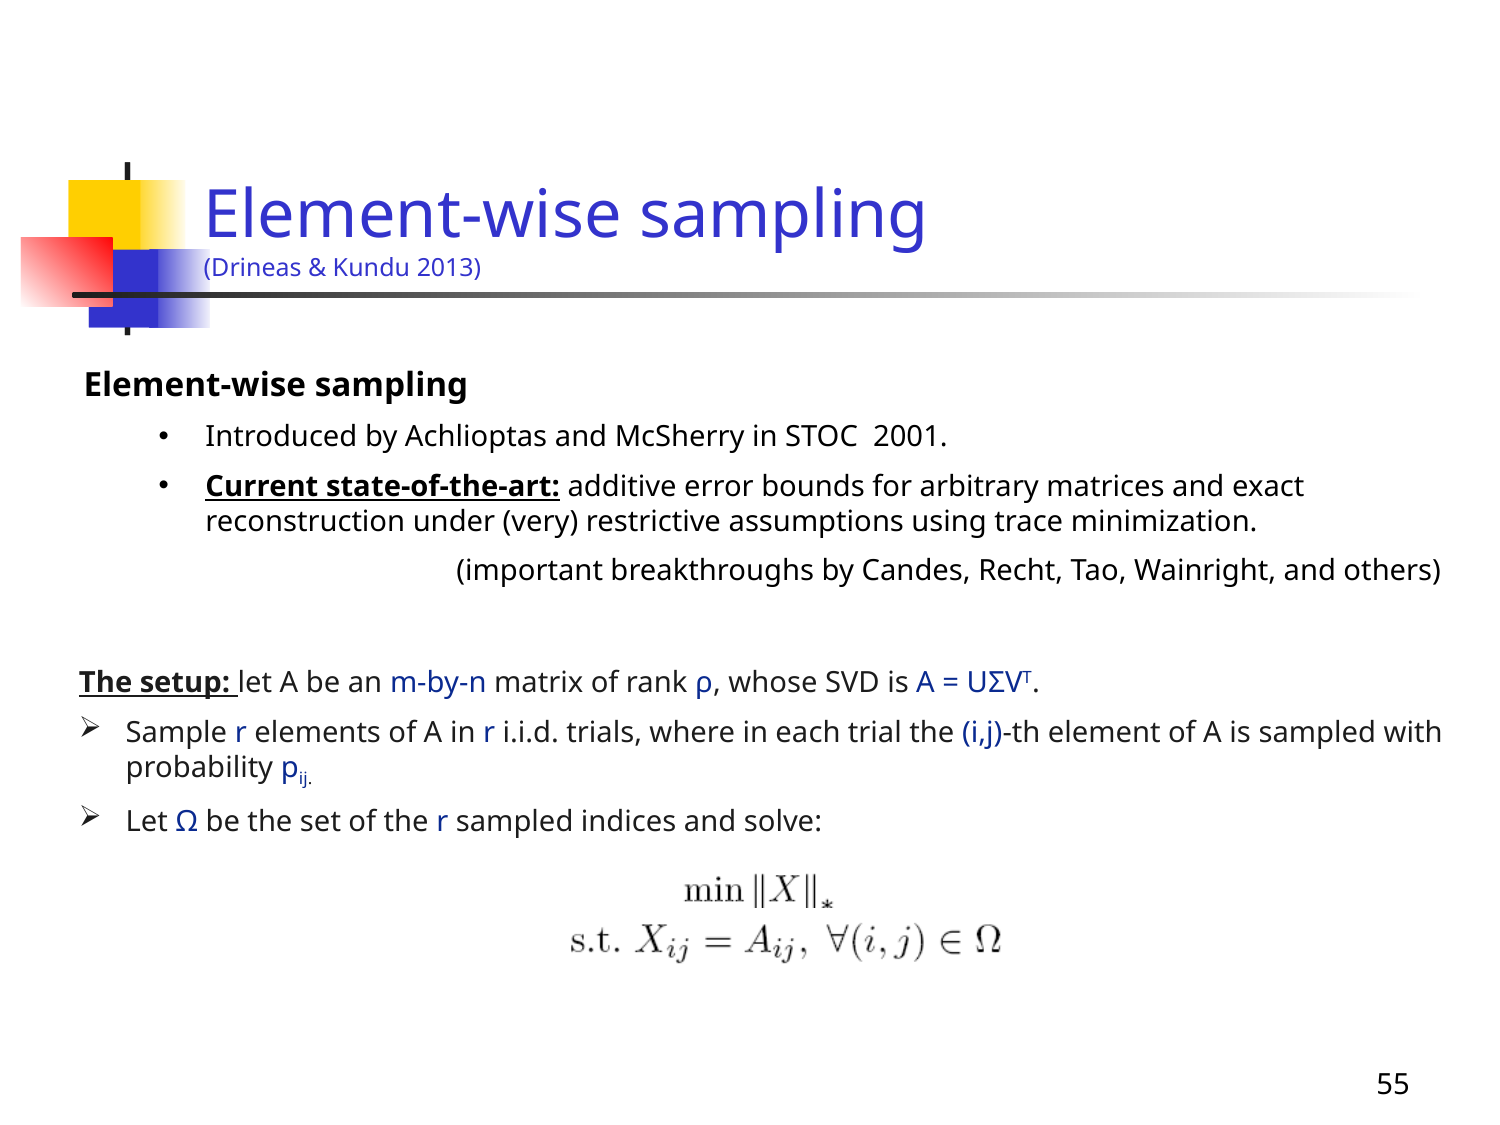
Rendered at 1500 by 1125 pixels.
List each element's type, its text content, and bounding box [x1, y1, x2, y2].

title Element-wise sampling (Drineas & Kundu 2013) [188, 101, 1468, 289]
picture [551, 860, 1014, 985]
text_box The setup: let A be an m-by-n matrix of rank ρ, whose SVD is A = UΣVT. Sample r elements of A in r i.i.d. trials, where in each trial the (i,j)-th element of A is sampled with probability pij. Let Ω be the set of the r sampled indices and solve: [64, 656, 1491, 845]
slide_number 55 [1112, 1037, 1426, 1113]
text_box Element-wise sampling Introduced by Achlioptas and McSherry in STOC 2001. Current state-of-the-art: additive error bounds for arbitrary matrices and exact reconstruction under (very) restrictive assumptions using trace minimization. (important breakthroughs by Candes, Recht, Tao, Wainright, and others) [68, 299, 1457, 595]
